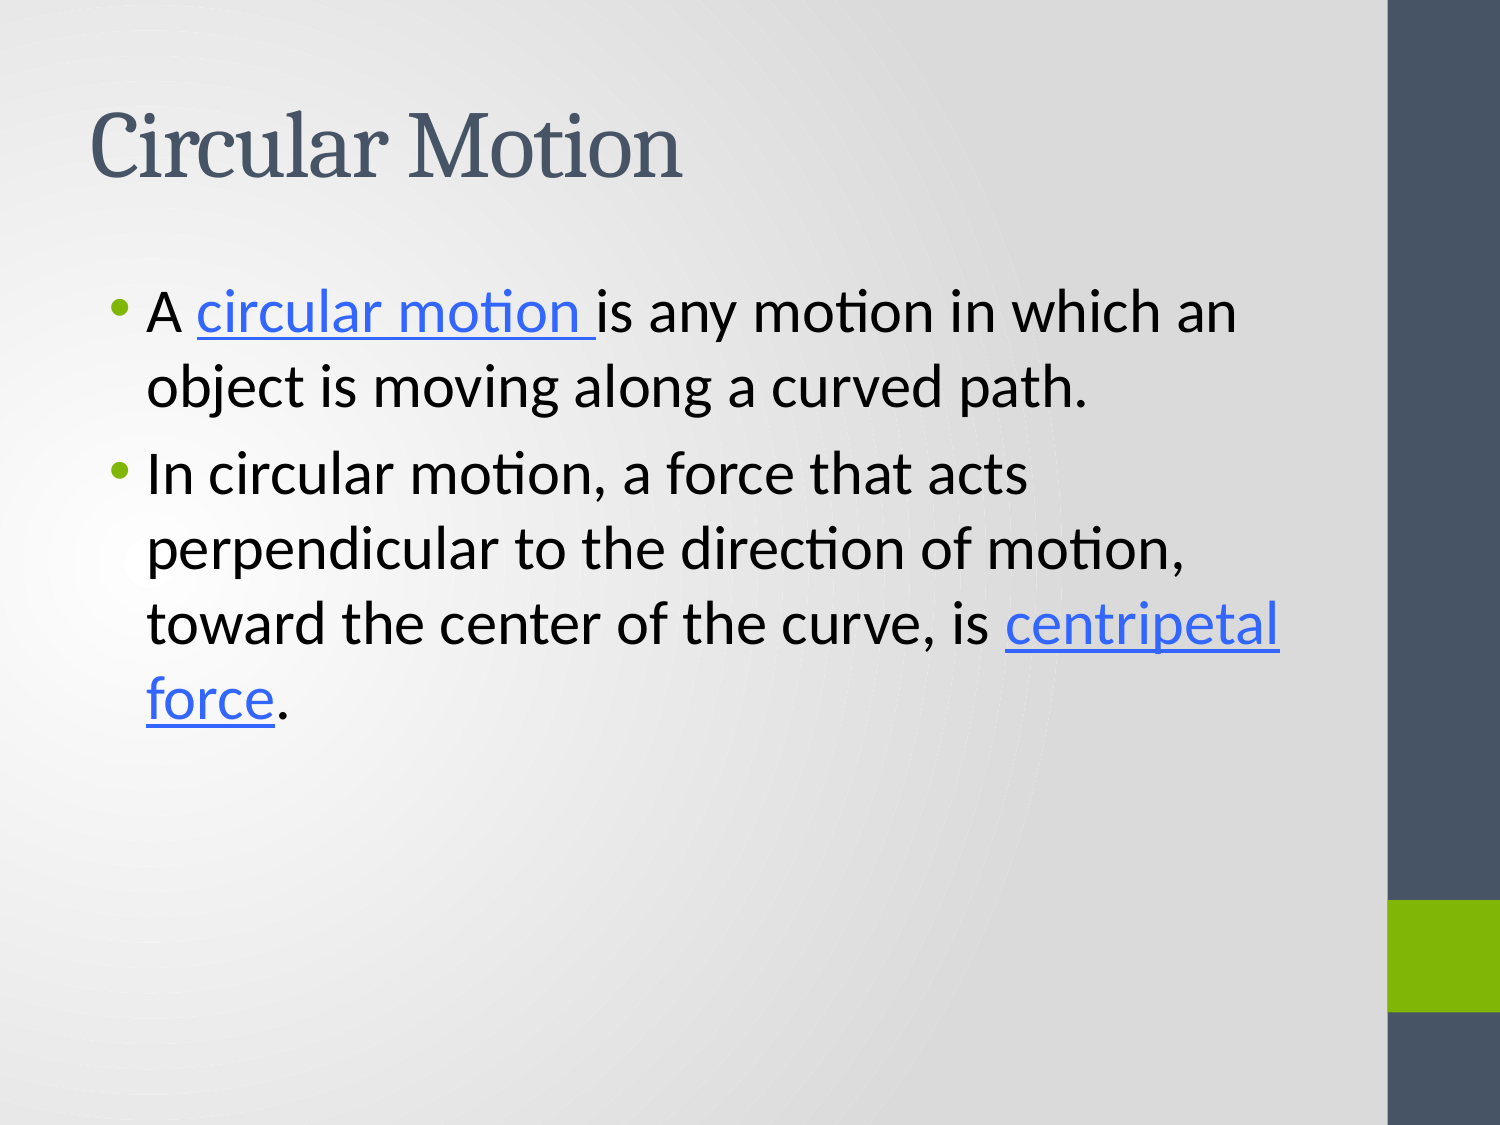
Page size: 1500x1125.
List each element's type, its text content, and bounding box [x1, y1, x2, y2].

list A circular motion is any motion in which an object is moving along a curved path. In circular motion, a force that acts perpendicular to the direction of motion, toward the center of the curve, is centripetal force. [75, 262, 1325, 1050]
title Circular Motion [75, 45, 1325, 233]
